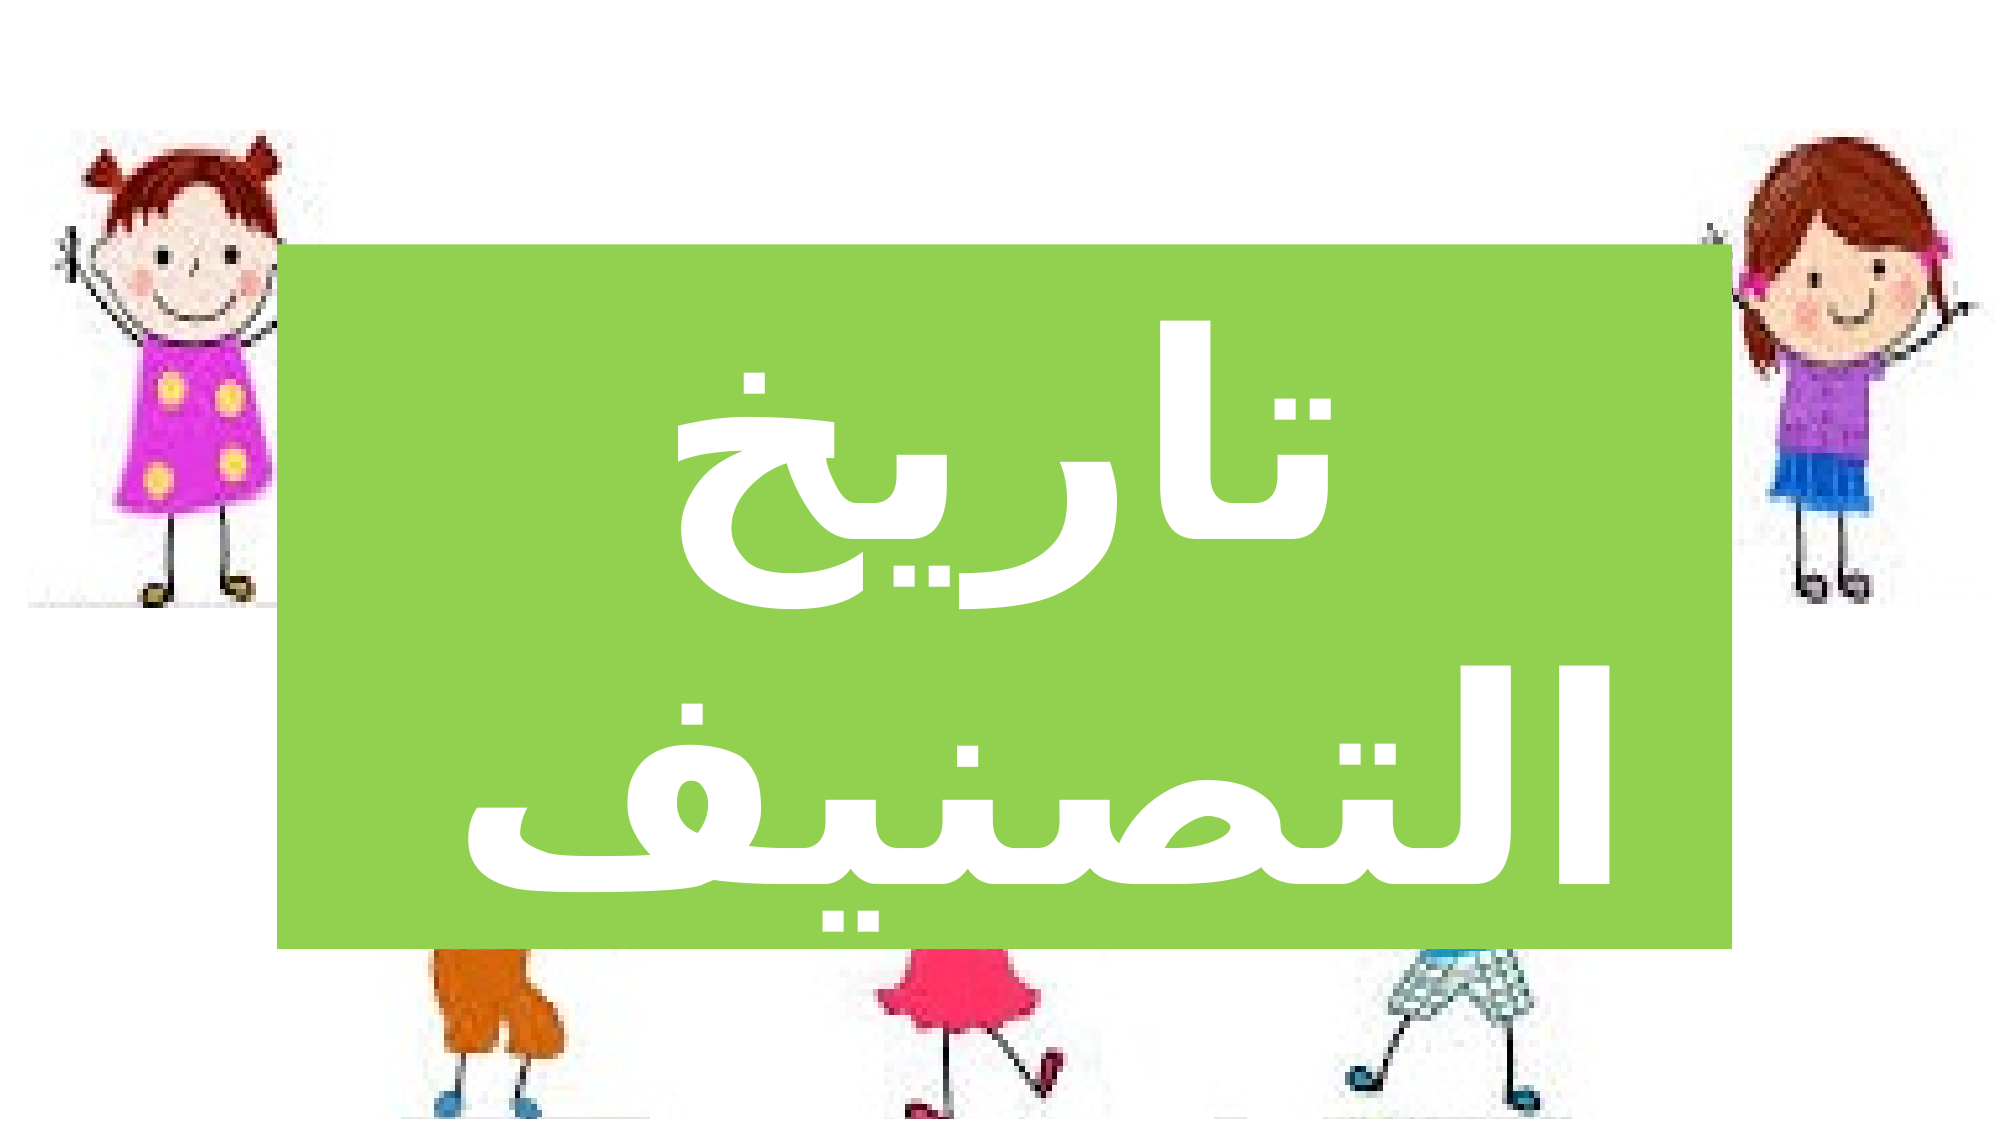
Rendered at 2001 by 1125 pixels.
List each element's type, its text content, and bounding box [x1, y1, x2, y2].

picture [1668, 128, 2000, 608]
picture [381, 620, 1632, 1119]
text_box تاريخ التصنيف [277, 244, 1733, 950]
picture [28, 128, 333, 608]
